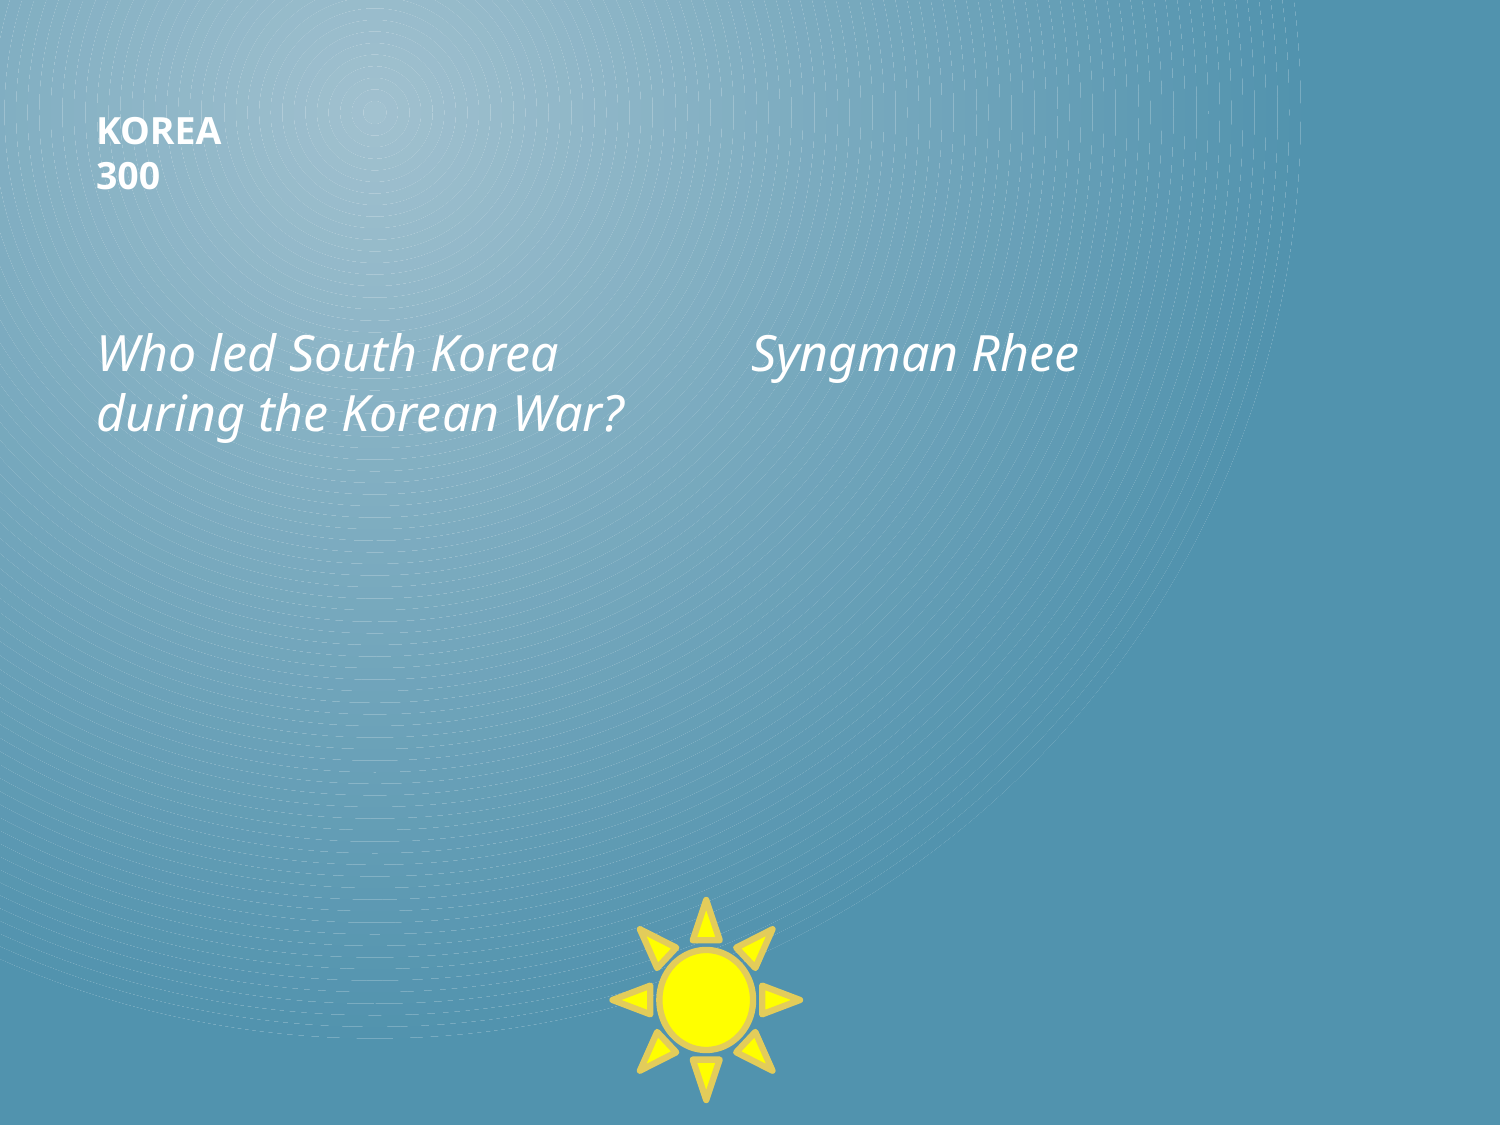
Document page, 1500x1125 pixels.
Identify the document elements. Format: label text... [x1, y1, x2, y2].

title Korea 300 [81, 99, 1338, 275]
text_box [733, 1028, 776, 1074]
text_box [759, 982, 804, 1018]
text_box [689, 896, 723, 944]
list Who led South Korea during the Korean War? [81, 314, 679, 787]
text_box [733, 926, 776, 972]
list Syngman Rhee [736, 314, 1335, 787]
text_box [636, 926, 680, 972]
text_box [636, 1028, 680, 1074]
text_box [656, 946, 757, 1054]
text_box [689, 1056, 723, 1104]
text_box [609, 982, 654, 1018]
